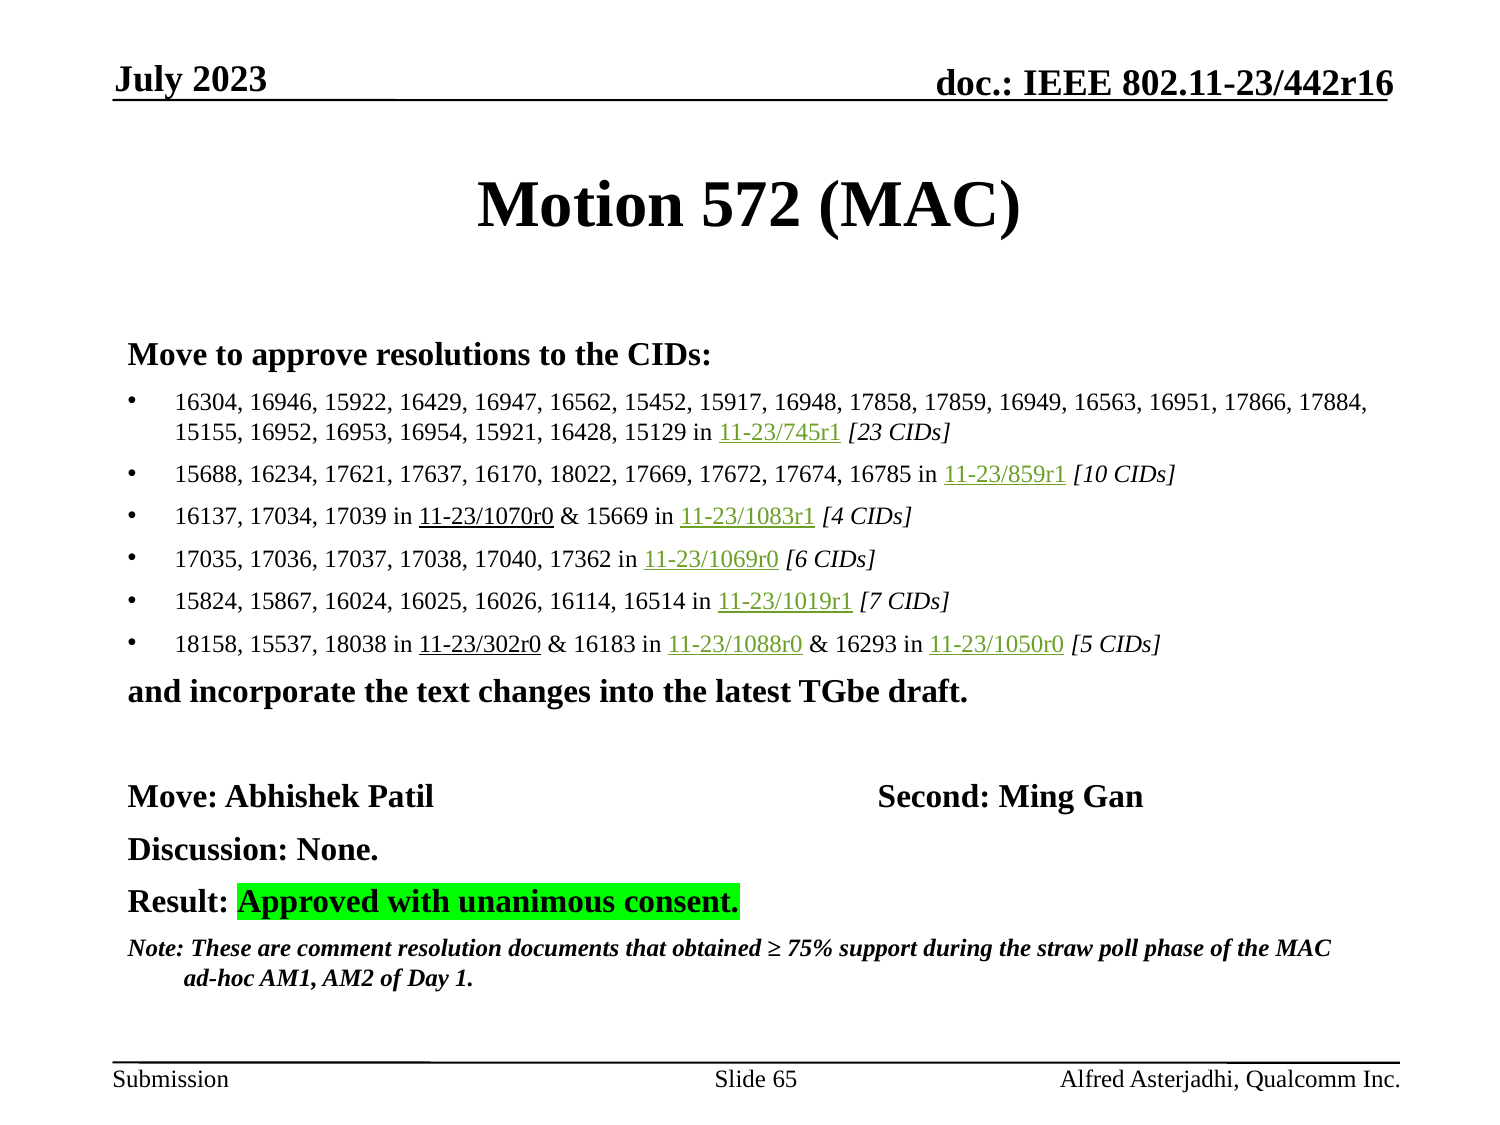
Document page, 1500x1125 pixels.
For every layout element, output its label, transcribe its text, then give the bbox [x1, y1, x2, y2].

footer Alfred Asterjadhi, Qualcomm Inc. [878, 1061, 1402, 1093]
title Motion 572 (MAC) [112, 112, 1388, 288]
list Move to approve resolutions to the CIDs: 16304, 16946, 15922, 16429, 16947, 16562, 15452, 15917, 16948, 17858, 17859, 16949, 16563, 16951, 17866, 17884, 15155, 16952, 16953, 16954, 15921, 16428, 15129 in 11-23/745r1 [23 CIDs] 15688, 16234, 17621, 17637, 16170, 18022, 17669, 17672, 17674, 16785 in 11-23/859r1 [10 CIDs] 16137, 17034, 17039 in 11-23/1070r0 & 15669 in 11-23/1083r1 [4 CIDs] 17035, 17036, 17037, 17038, 17040, 17362 in 11-23/1069r0 [6 CIDs] 15824, 15867, 16024, 16025, 16026, 16114, 16514 in 11-23/1019r1 [7 CIDs] 18158, 15537, 18038 in 11-23/302r0 & 16183 in 11-23/1088r0 & 16293 in 11-23/1050r0 [5 CIDs] and incorporate the text changes into the latest TGbe draft. Move: Abhishek Patil Second: Ming Gan Discussion: None. Result: Approved with unanimous consent. Note: These are comment resolution documents that obtained ≥ 75% support during the straw poll phase of the MAC ad-hoc AM1, AM2 of Day 1. [112, 324, 1388, 1063]
slide_number Slide 65 [712, 1061, 800, 1123]
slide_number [114, 54, 423, 100]
